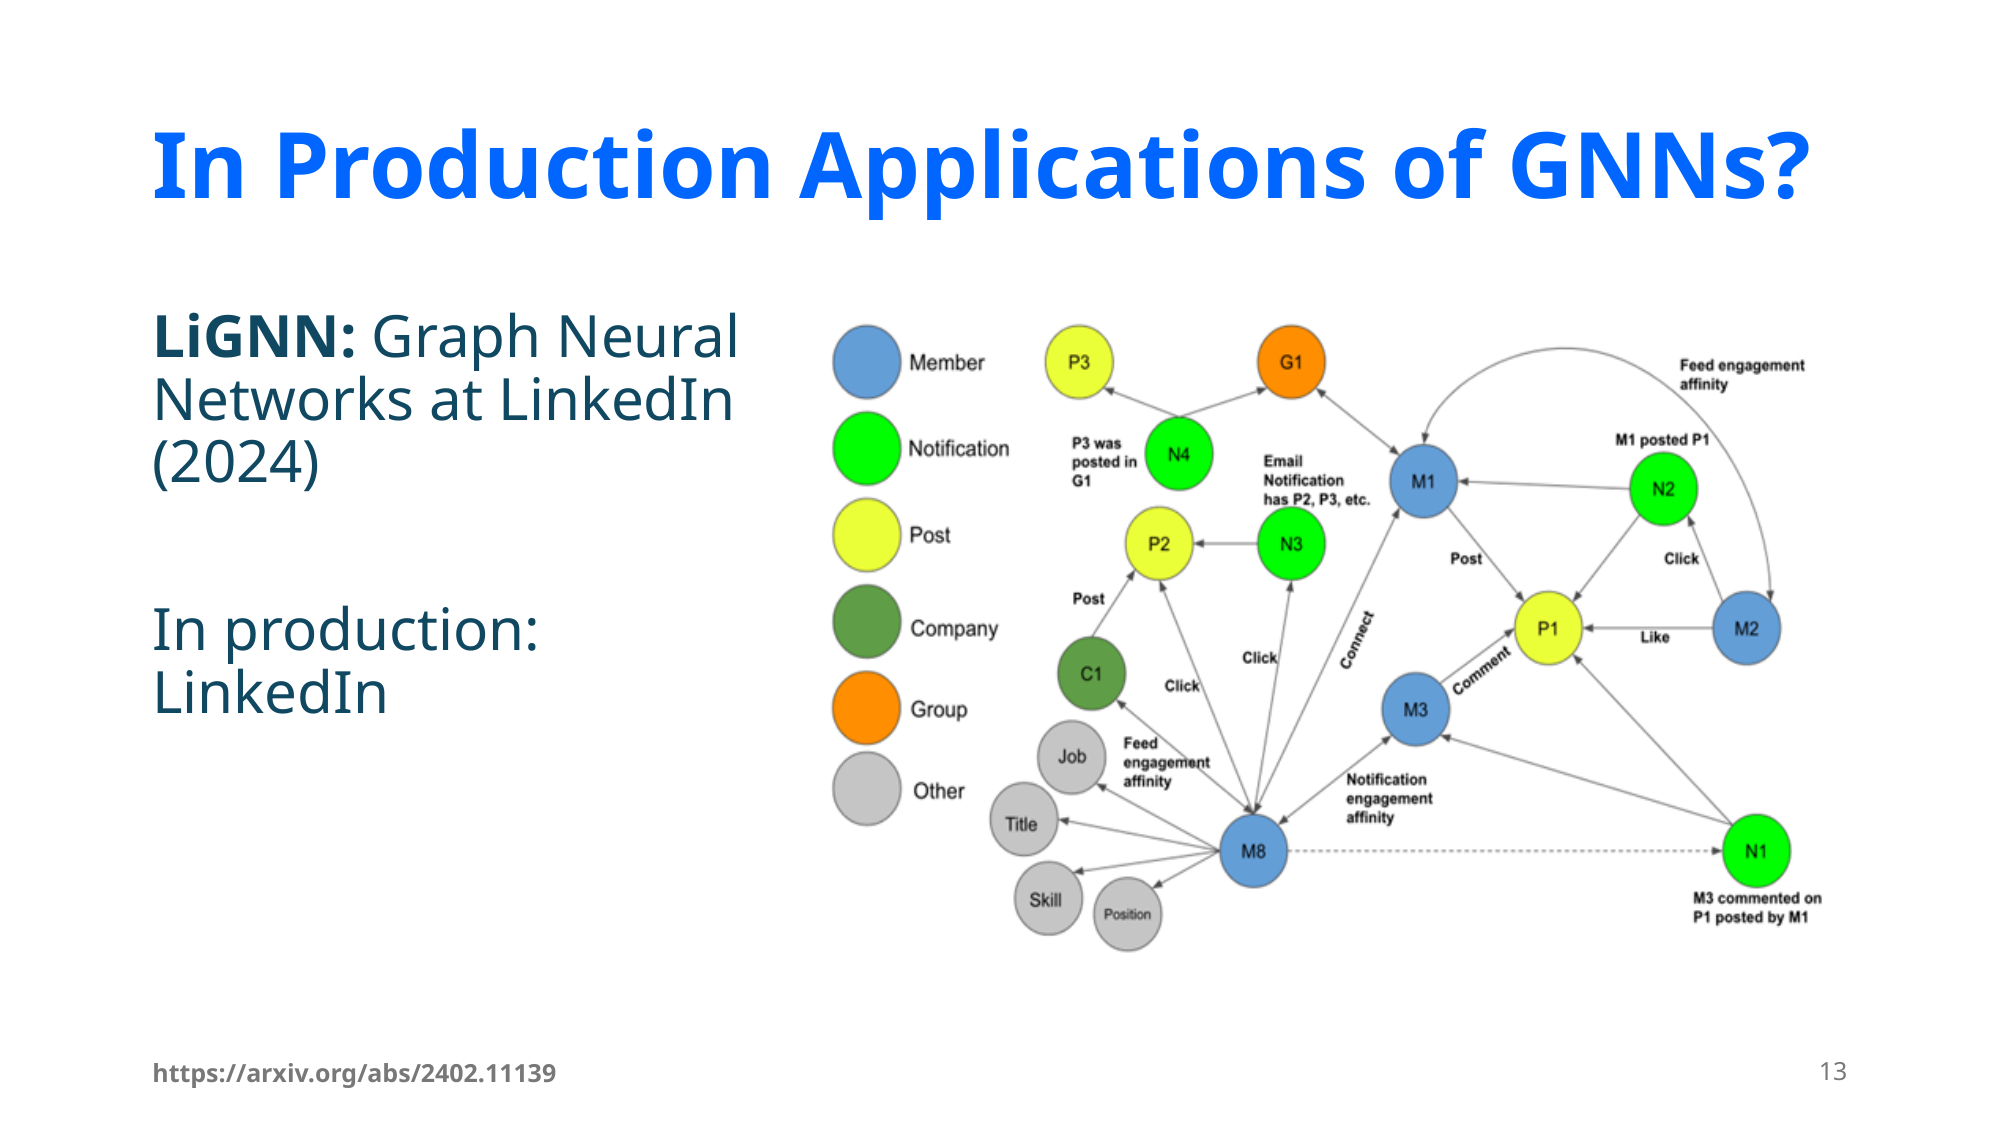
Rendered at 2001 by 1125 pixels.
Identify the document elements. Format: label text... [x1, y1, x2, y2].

slide_number 13 [1412, 1042, 1863, 1103]
footer https://arxiv.org/abs/2402.11139 [137, 1042, 801, 1103]
list LiGNN: Graph Neural Networks at LinkedIn (2024) In production: LinkedIn [137, 299, 770, 980]
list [811, 276, 1863, 981]
title In Production Applications of GNNs? [137, 59, 1863, 278]
